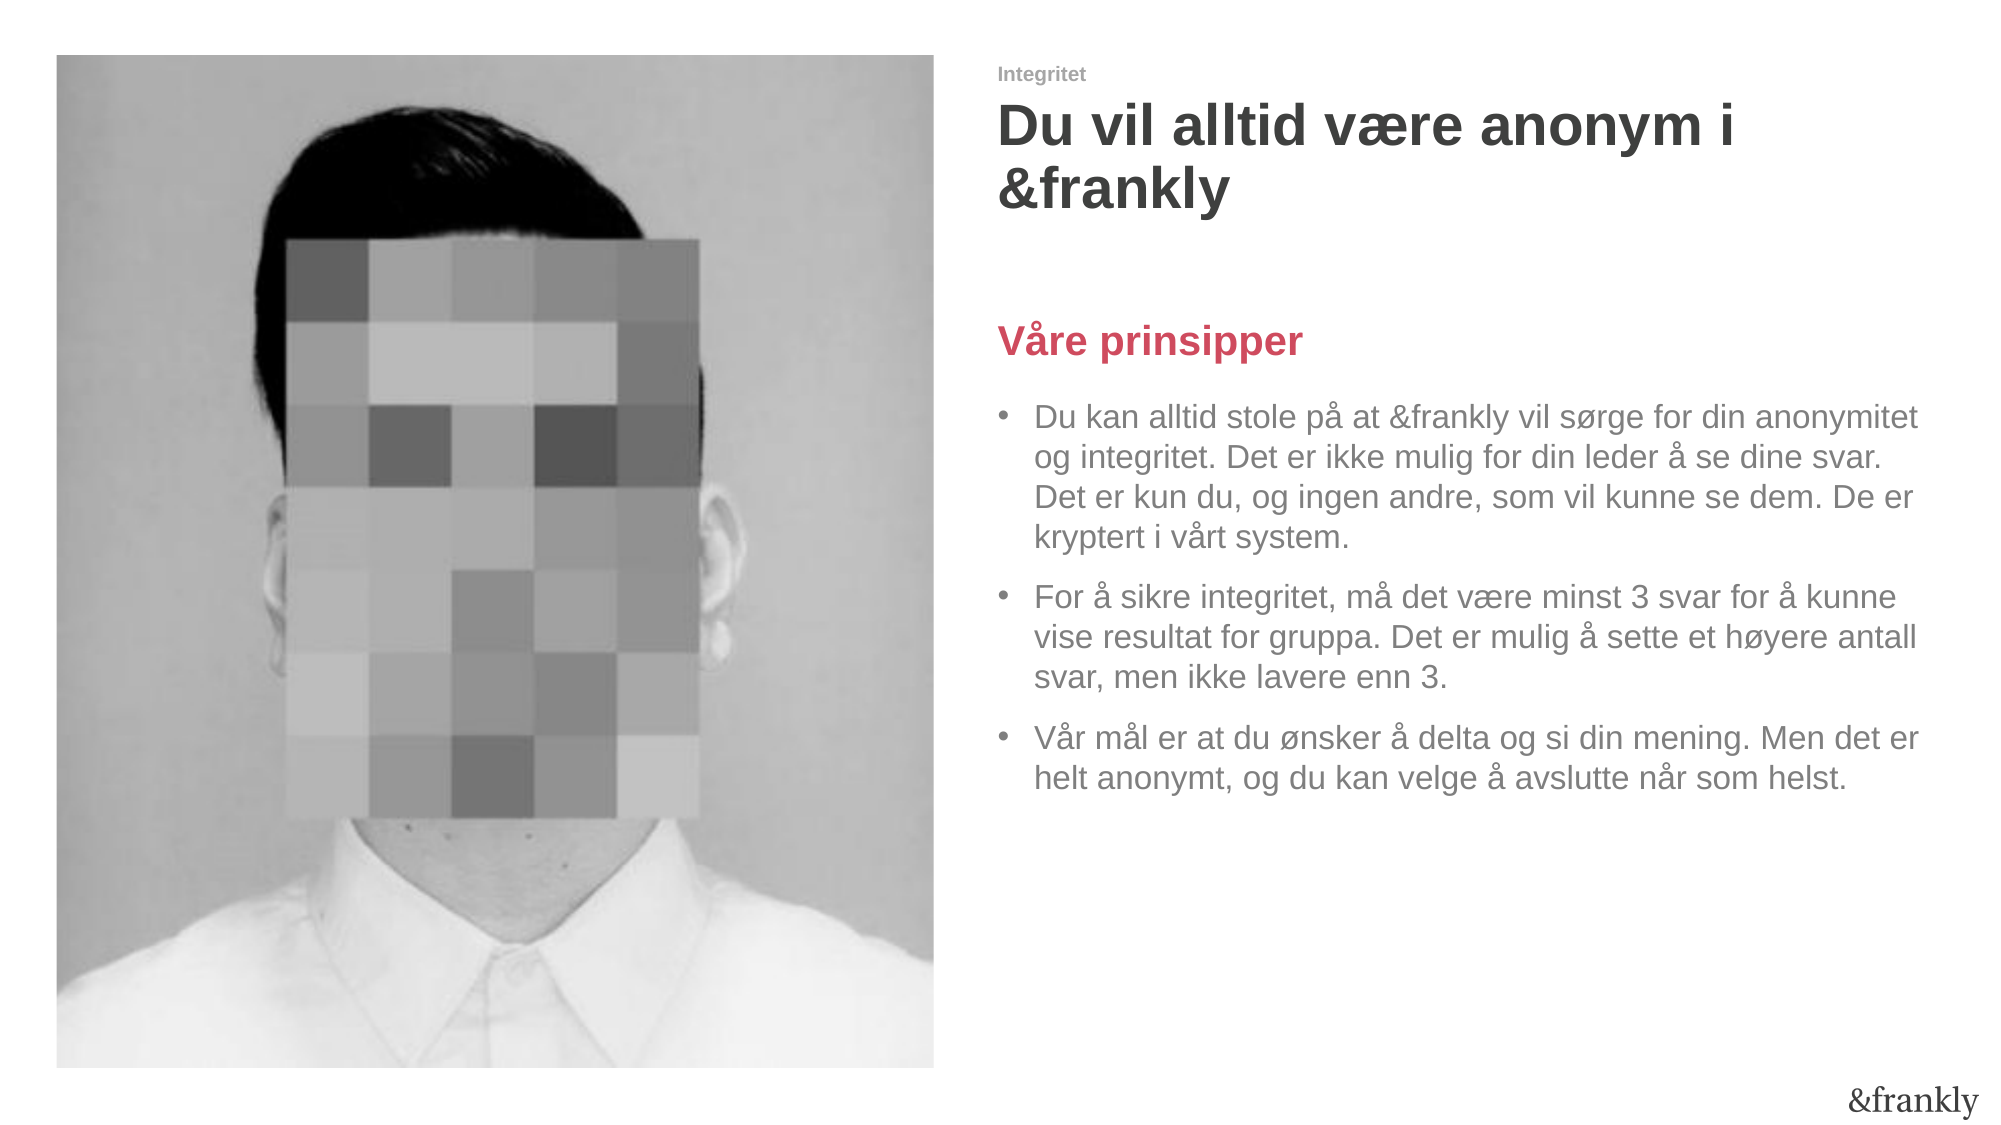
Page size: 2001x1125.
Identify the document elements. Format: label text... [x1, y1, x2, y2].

picture [56, 55, 934, 1068]
list Våre prinsipper [982, 306, 1957, 387]
list Integritet [982, 53, 1983, 85]
title Du vil alltid være anonym i &frankly [982, 87, 1983, 194]
picture [1849, 1086, 1979, 1120]
list Du kan alltid stole på at &frankly vil sørge for din anonymitet og integritet. Det er ikke mulig for din leder å se dine svar. Det er kun du, og ingen andre, som vil kunne se dem. De er kryptert i vårt system. For å sikre integritet, må det være minst 3 svar for å kunne vise resultat for gruppa. Det er mulig å sette et høyere antall svar, men ikke lavere enn 3. Vår mål er at du ønsker å delta og si din mening. Men det er helt anonymt, og du kan velge å avslutte når som helst. [982, 387, 1957, 1068]
